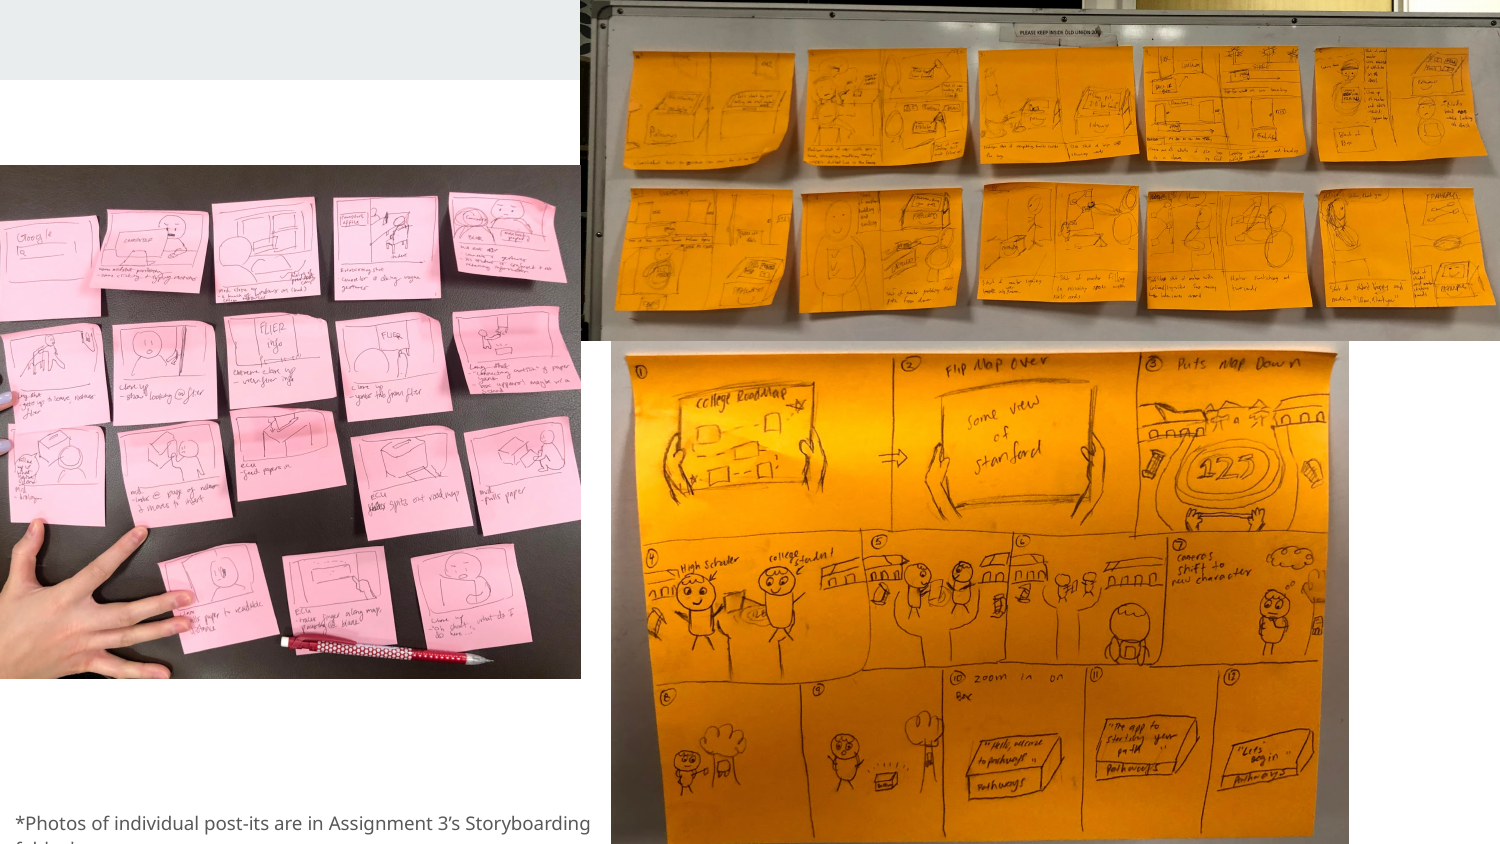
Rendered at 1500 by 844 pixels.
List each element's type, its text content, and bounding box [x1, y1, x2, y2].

list *Photos of individual post-its are in Assignment 3’s Storyboarding folder* [0, 793, 606, 844]
picture [0, 0, 1500, 844]
